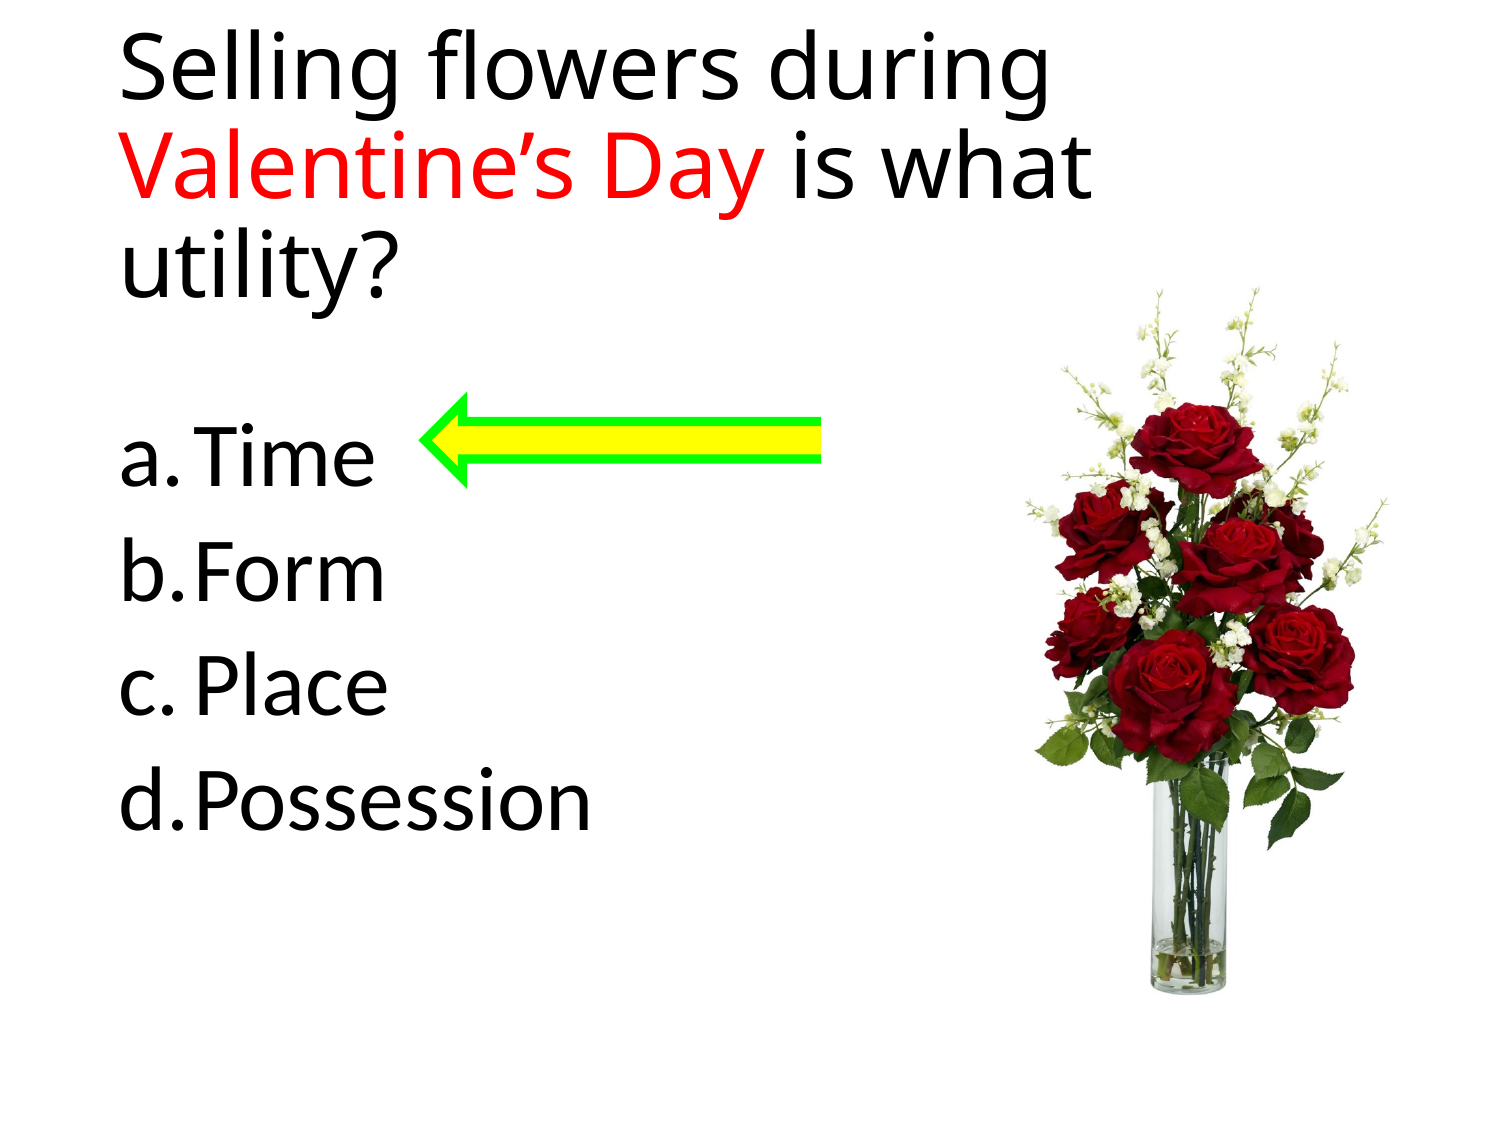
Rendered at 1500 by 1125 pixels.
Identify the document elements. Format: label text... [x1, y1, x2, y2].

title Selling flowers during Valentine’s Day is what utility? [103, 59, 1397, 278]
list Time Form Place Possession [103, 399, 821, 1014]
text_box [423, 400, 821, 481]
picture [821, 263, 1500, 1014]
